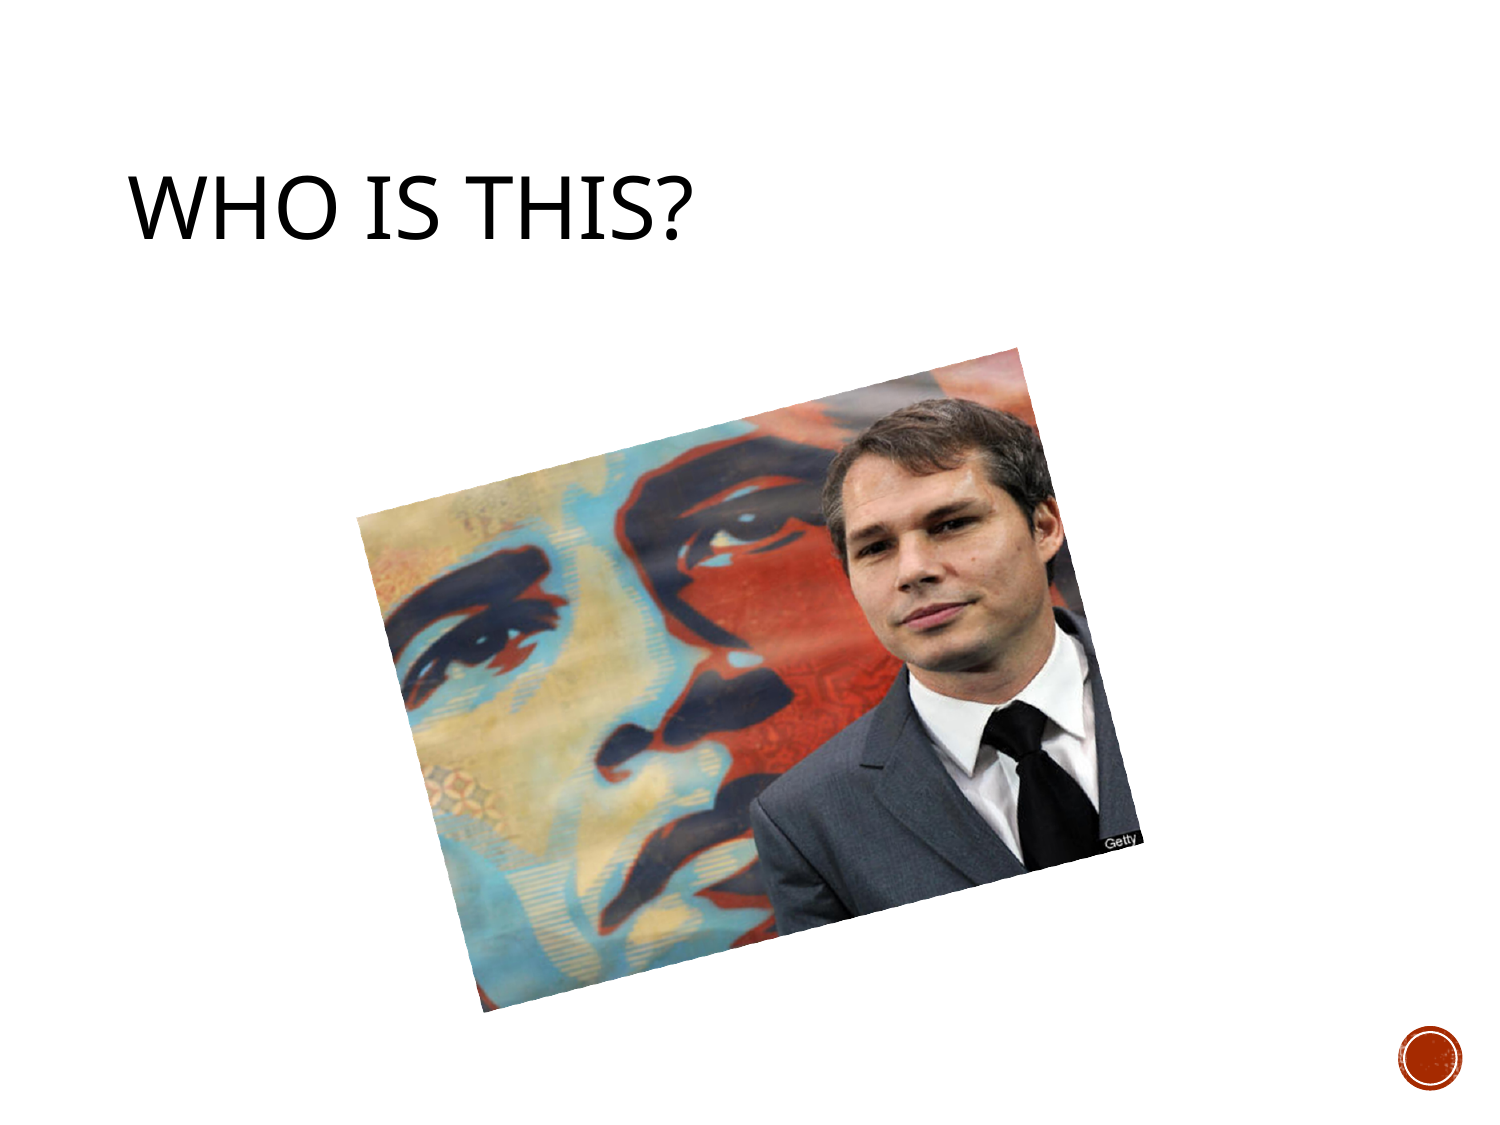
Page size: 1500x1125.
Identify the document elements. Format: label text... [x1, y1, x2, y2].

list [359, 351, 1142, 1009]
title Who is this? [112, 79, 1388, 344]
